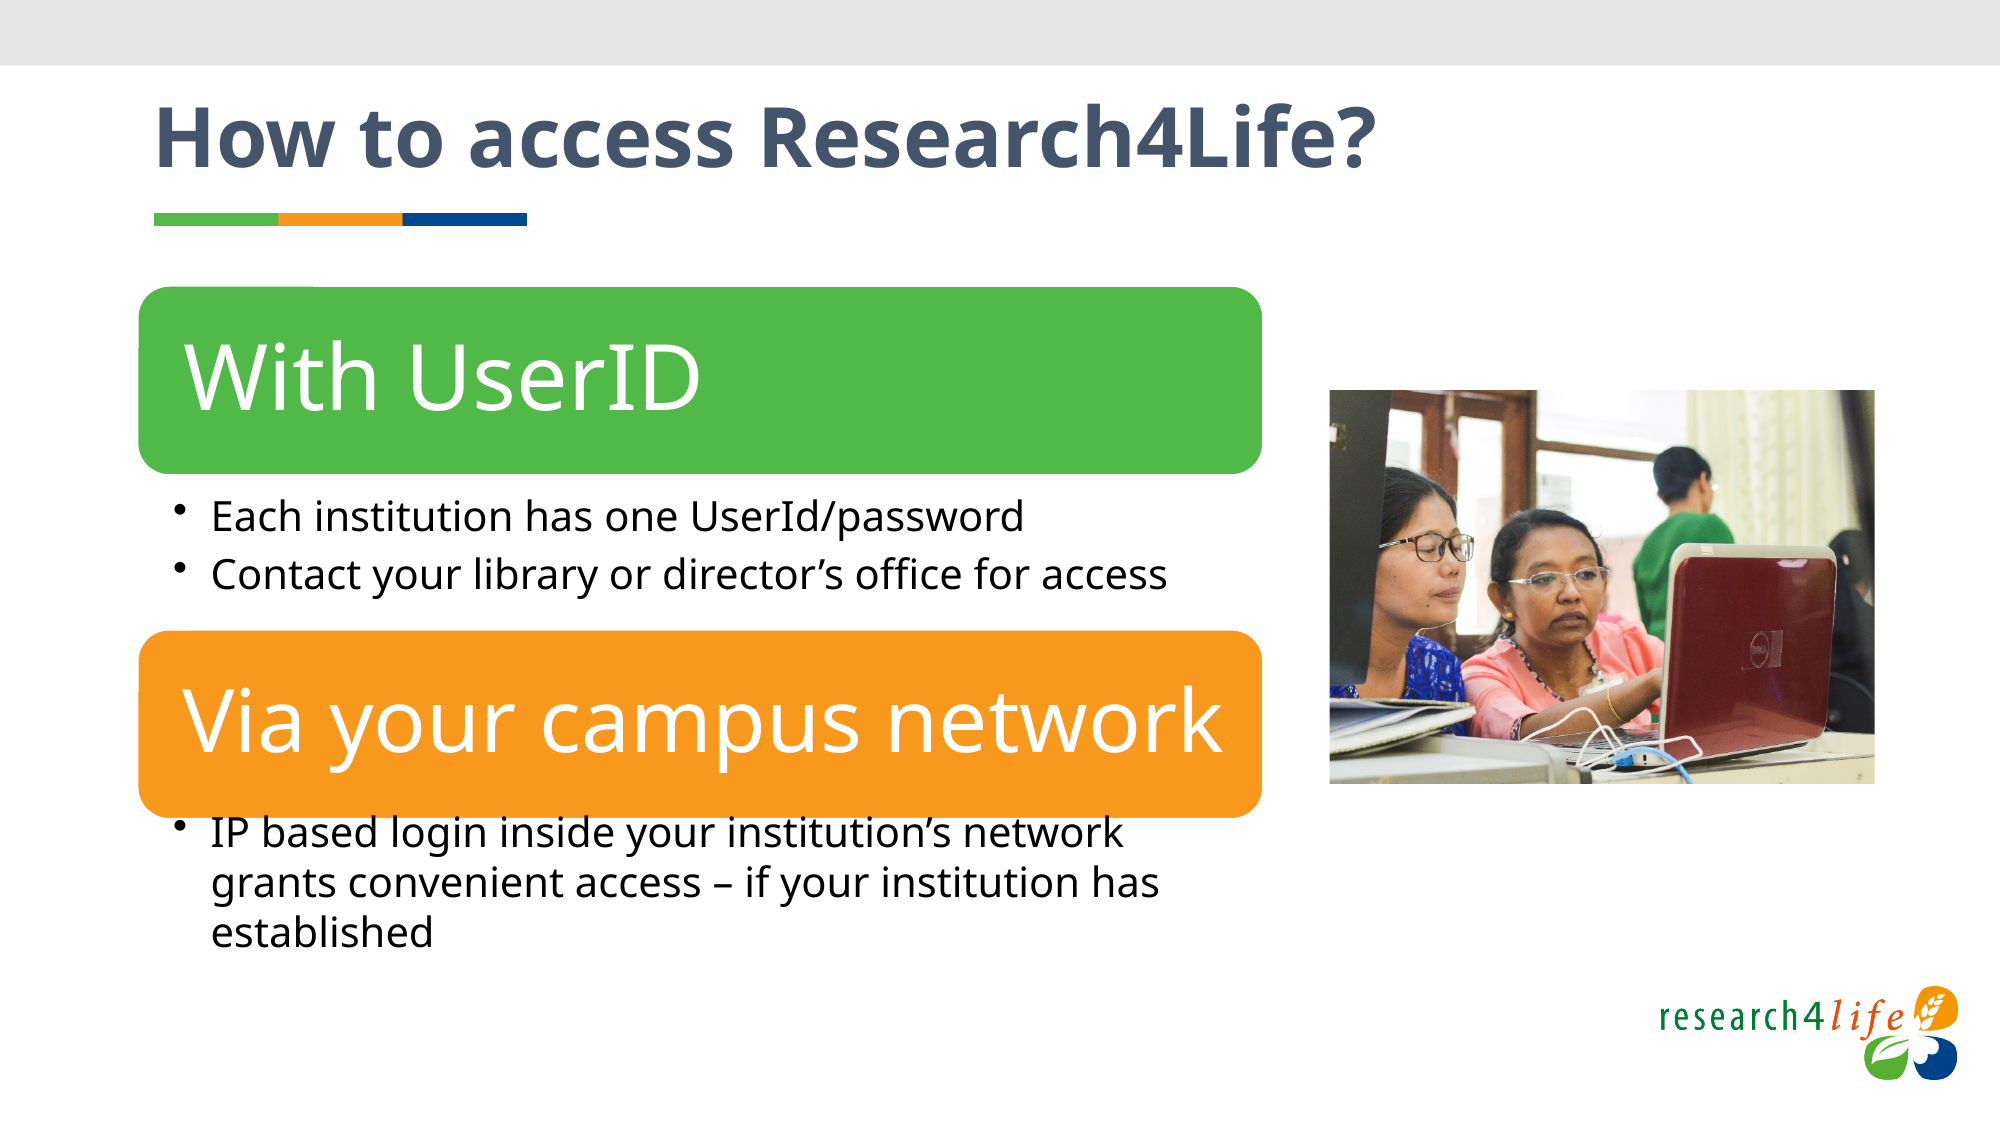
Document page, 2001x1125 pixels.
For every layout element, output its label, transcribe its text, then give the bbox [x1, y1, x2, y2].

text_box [137, 272, 1264, 984]
title How to access Research4Life? [137, 87, 1863, 226]
picture [1329, 390, 1875, 784]
picture [1661, 986, 1958, 1080]
